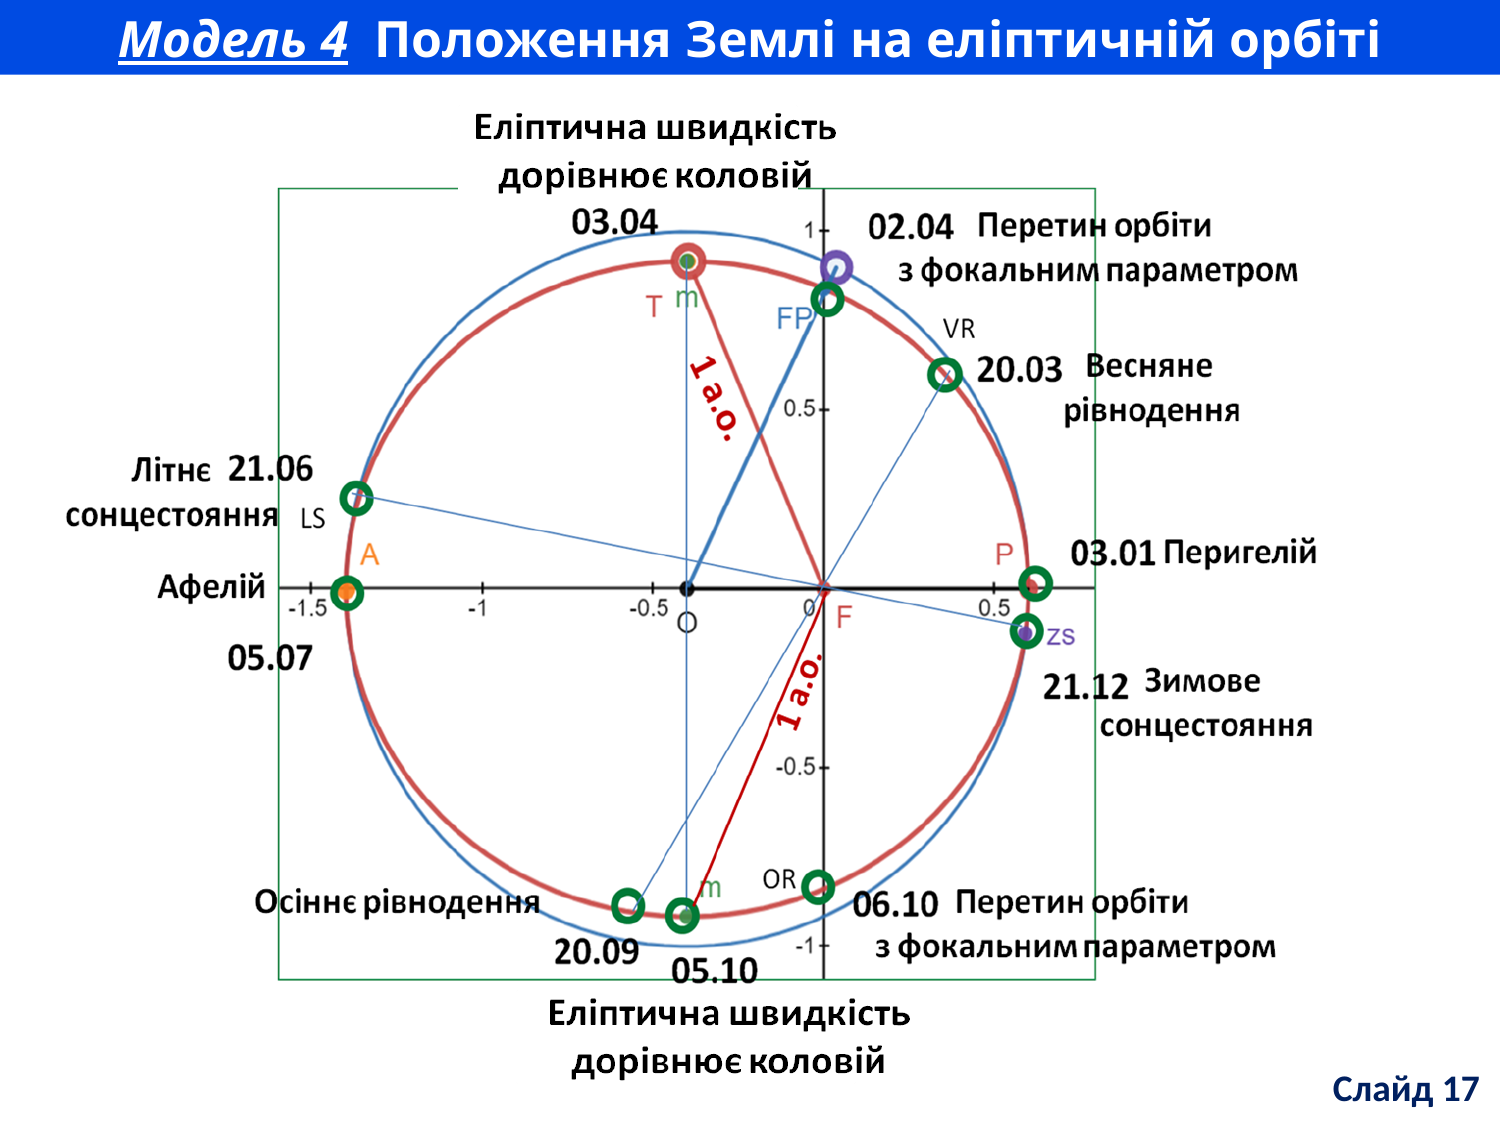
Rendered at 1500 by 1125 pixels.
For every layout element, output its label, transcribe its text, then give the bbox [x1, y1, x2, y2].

picture [40, 89, 1341, 1095]
text_box Модель 4 Положення Землі на еліптичній орбіті [0, 0, 1500, 75]
text_box Слайд 17 [1318, 1057, 1495, 1117]
